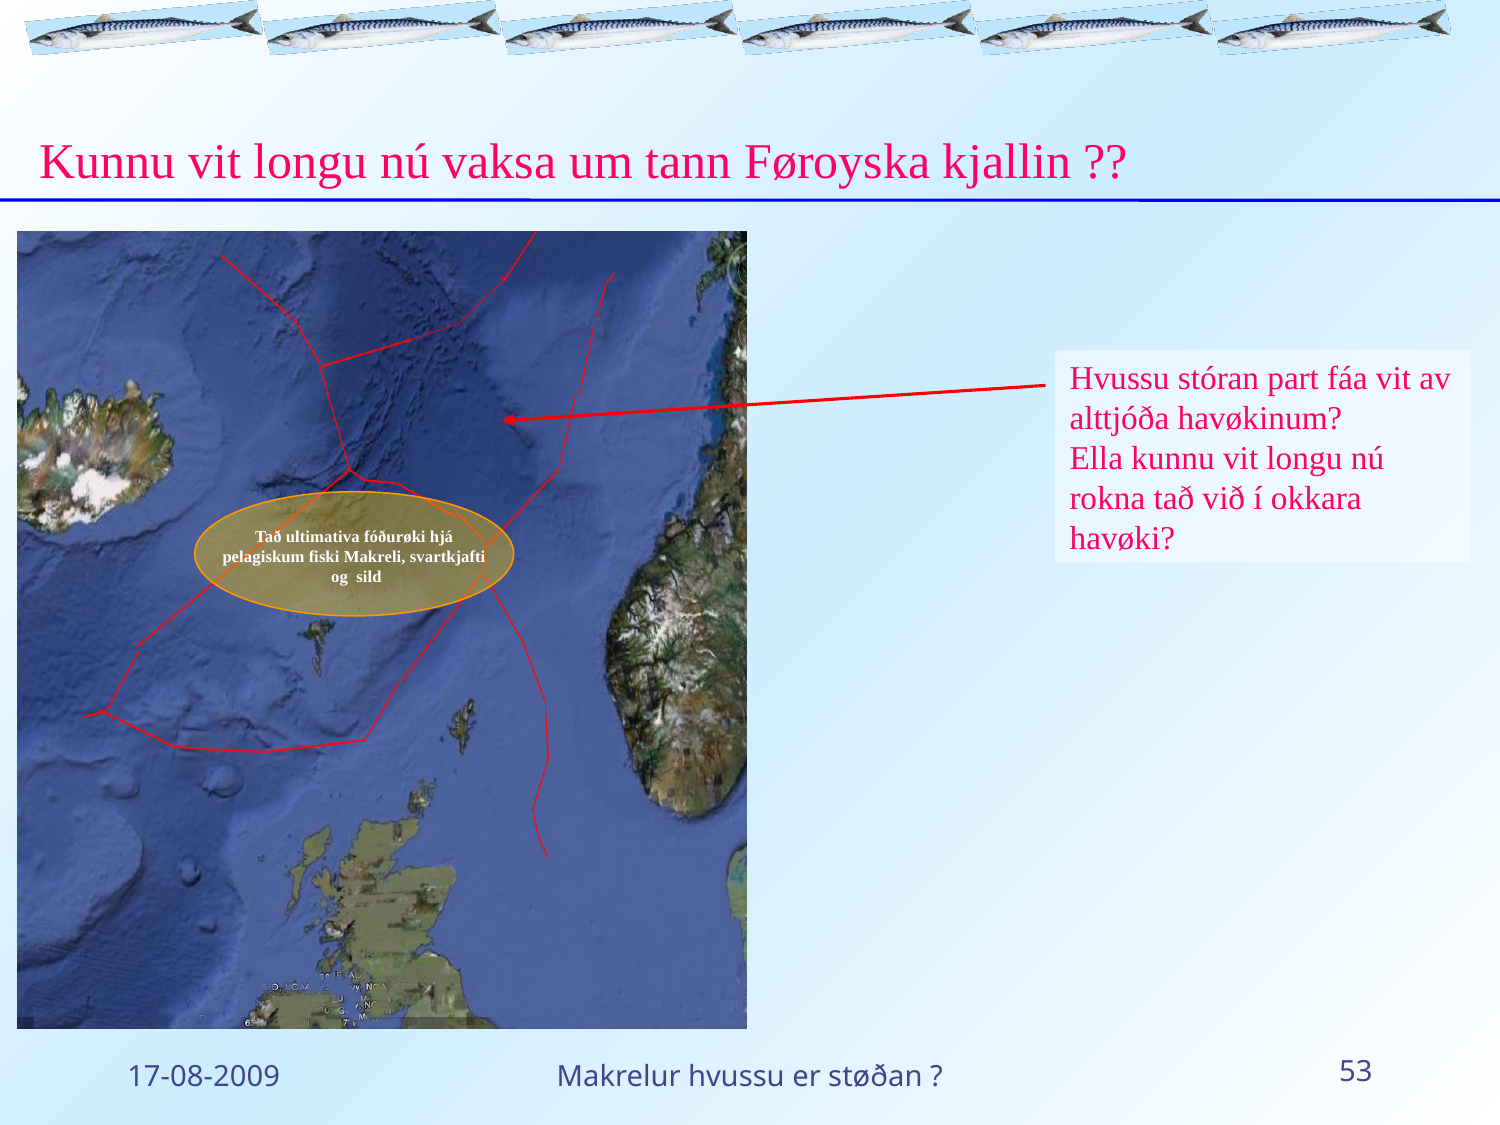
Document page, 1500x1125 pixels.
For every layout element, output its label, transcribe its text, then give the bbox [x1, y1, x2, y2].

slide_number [112, 1038, 425, 1100]
text_box Hvussu stóran part fáa vit av alttjóða havøkinum? Ella kunnu vit longu nú rokna tað við í okkara havøki? [1054, 349, 1471, 563]
picture [24, 0, 1451, 55]
text_box Kunnu vit longu nú vaksa um tann Føroyska kjallin ?? [24, 121, 1475, 197]
text_box 53 [1074, 1024, 1388, 1100]
picture [17, 231, 747, 1029]
text_box Makrelur hvussu er støðan ? [512, 1024, 988, 1100]
